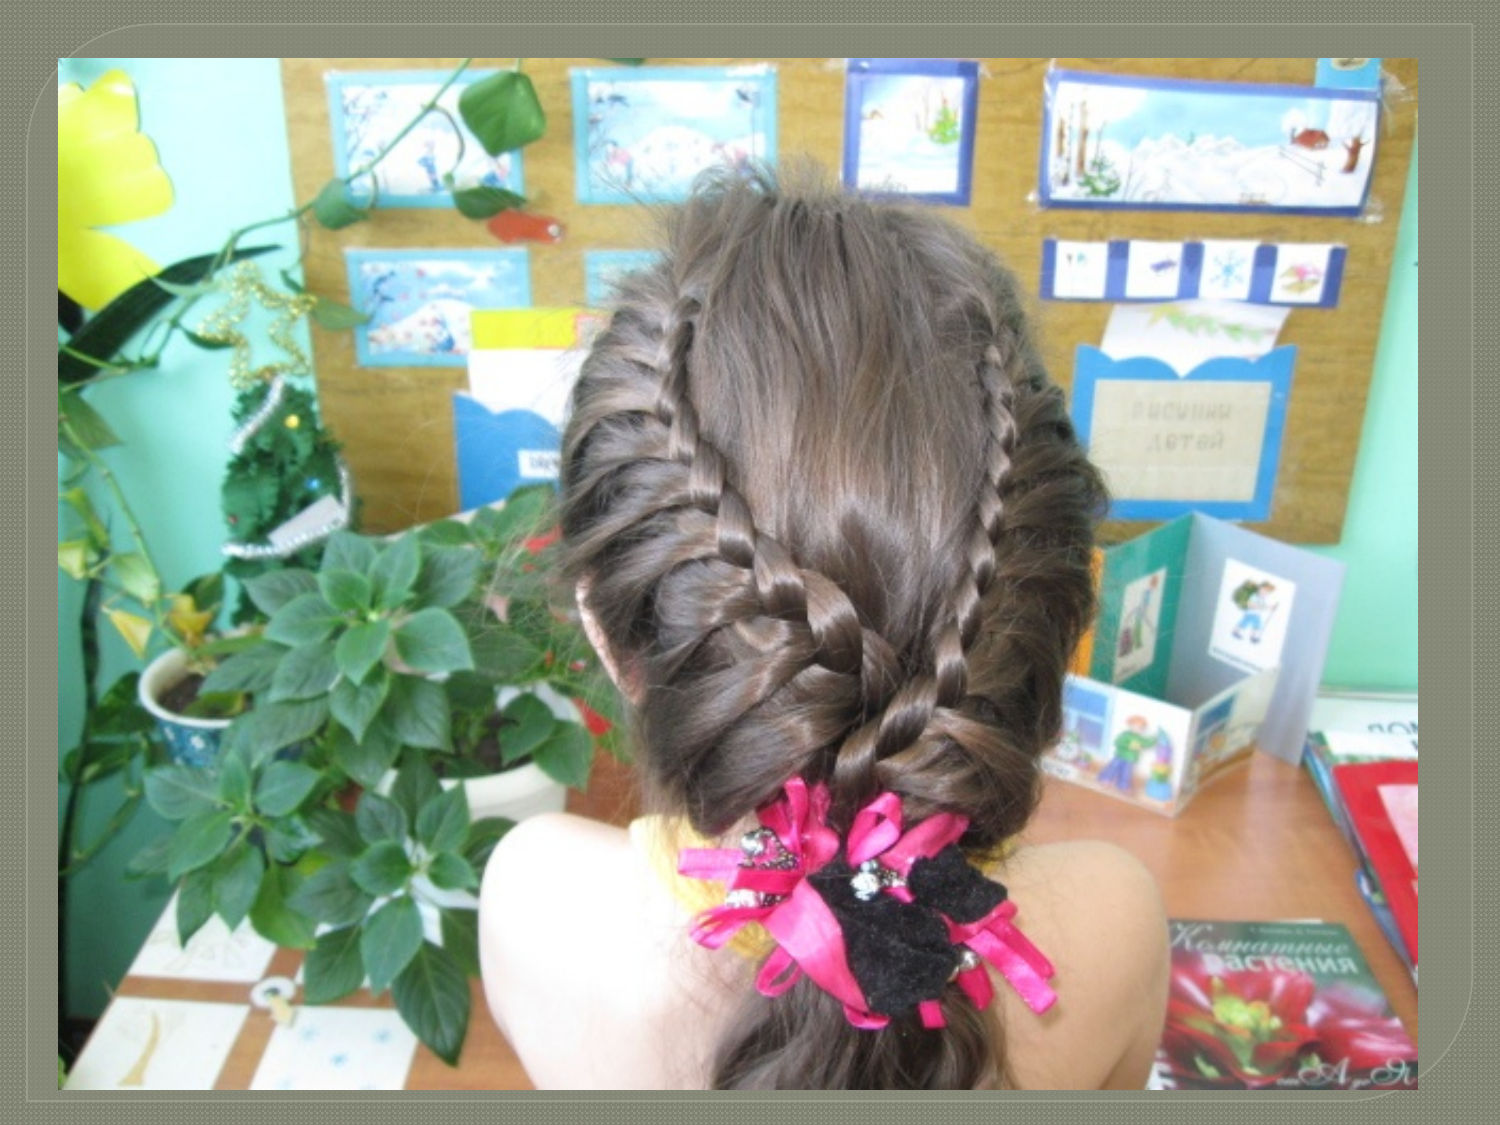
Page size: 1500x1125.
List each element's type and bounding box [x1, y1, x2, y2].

list [58, 58, 1419, 1091]
